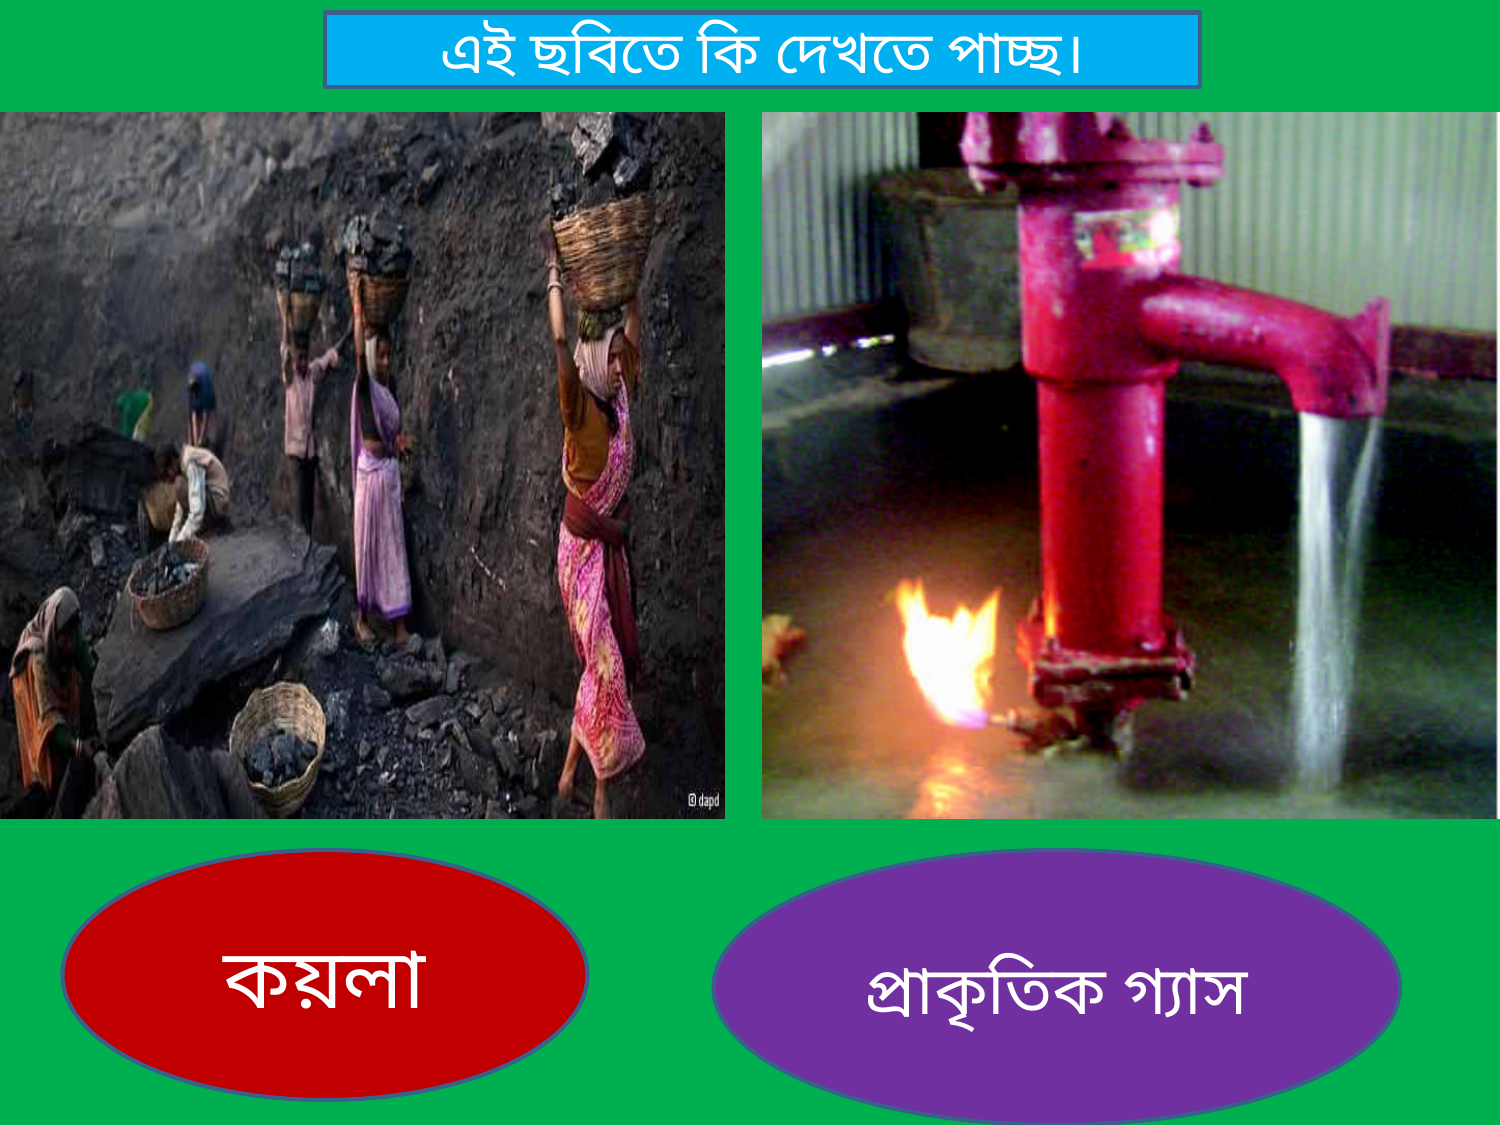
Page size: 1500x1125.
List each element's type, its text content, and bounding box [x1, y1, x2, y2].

text_box এই ছবিতে কি দেখতে পাচ্ছ। [323, 10, 1202, 89]
picture [762, 112, 1500, 820]
text_box কয়লা [60, 847, 590, 1103]
text_box প্রাকৃতিক গ্যাস [711, 847, 1403, 1125]
picture [0, 112, 726, 820]
